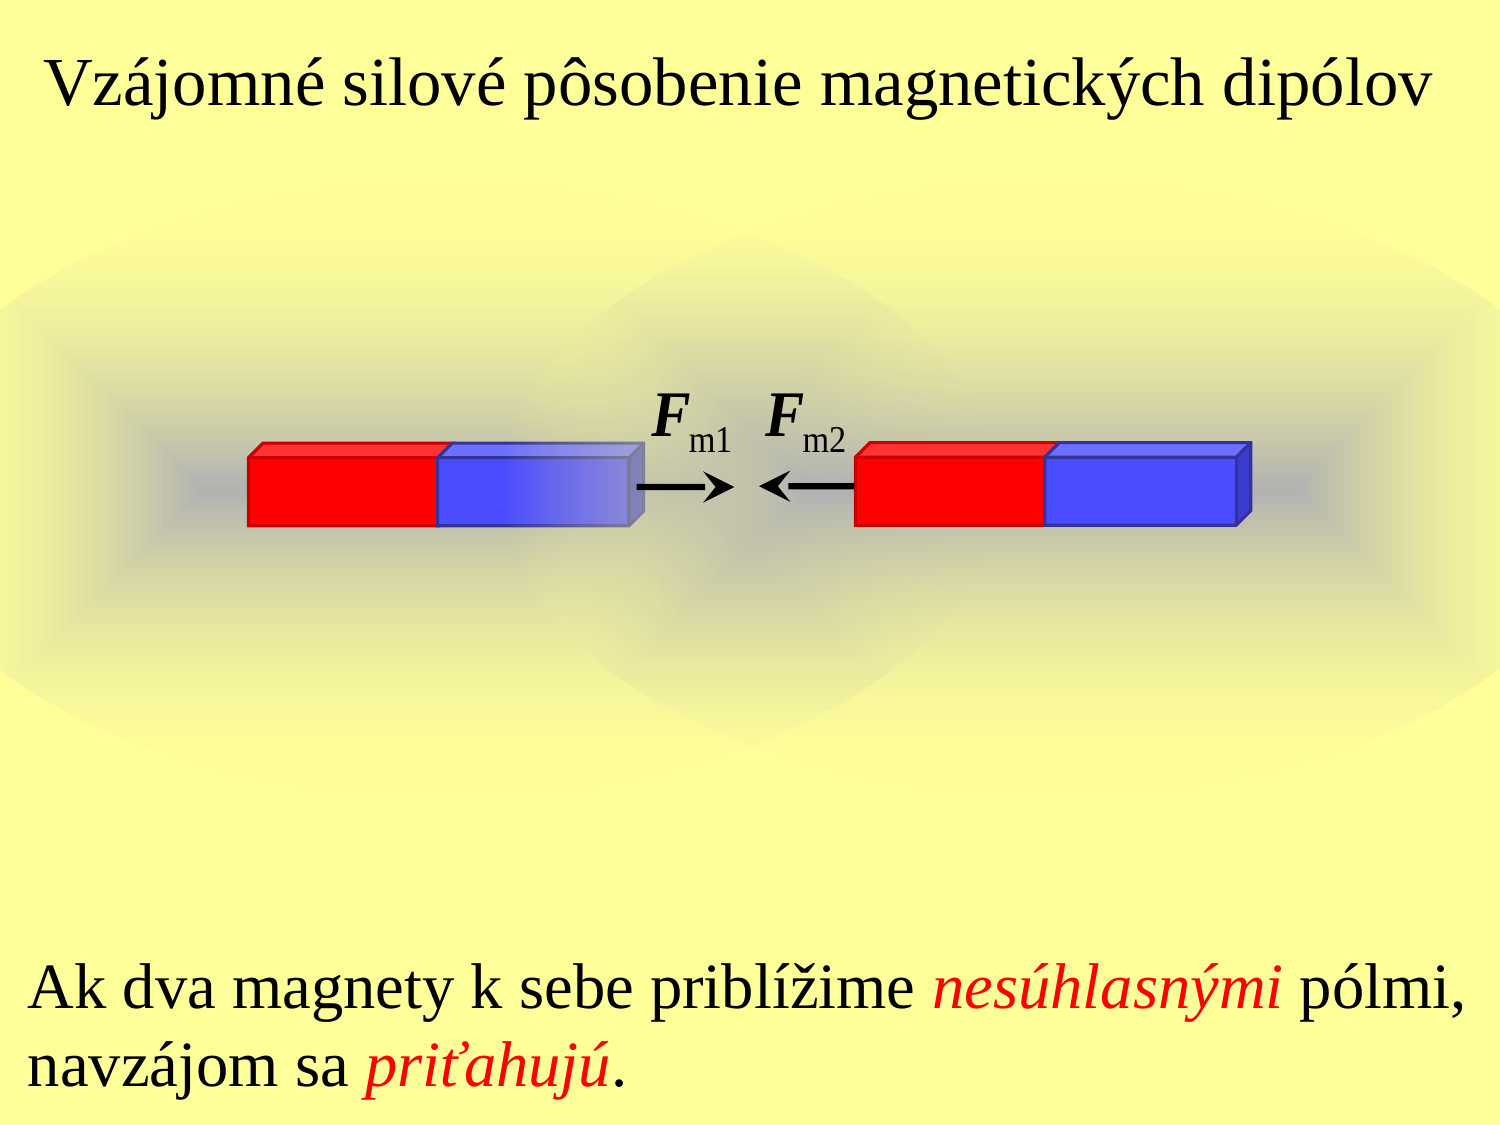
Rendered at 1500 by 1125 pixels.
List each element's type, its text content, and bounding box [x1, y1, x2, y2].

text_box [641, 371, 740, 464]
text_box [502, 181, 1500, 796]
text_box Vzájomné silové pôsobenie magnetických dipólov [27, 29, 1450, 127]
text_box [0, 182, 995, 797]
text_box Ak dva magnety k sebe priblížime nesúhlasnými pólmi, navzájom sa priťahujú. [12, 936, 1483, 1107]
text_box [755, 371, 859, 464]
